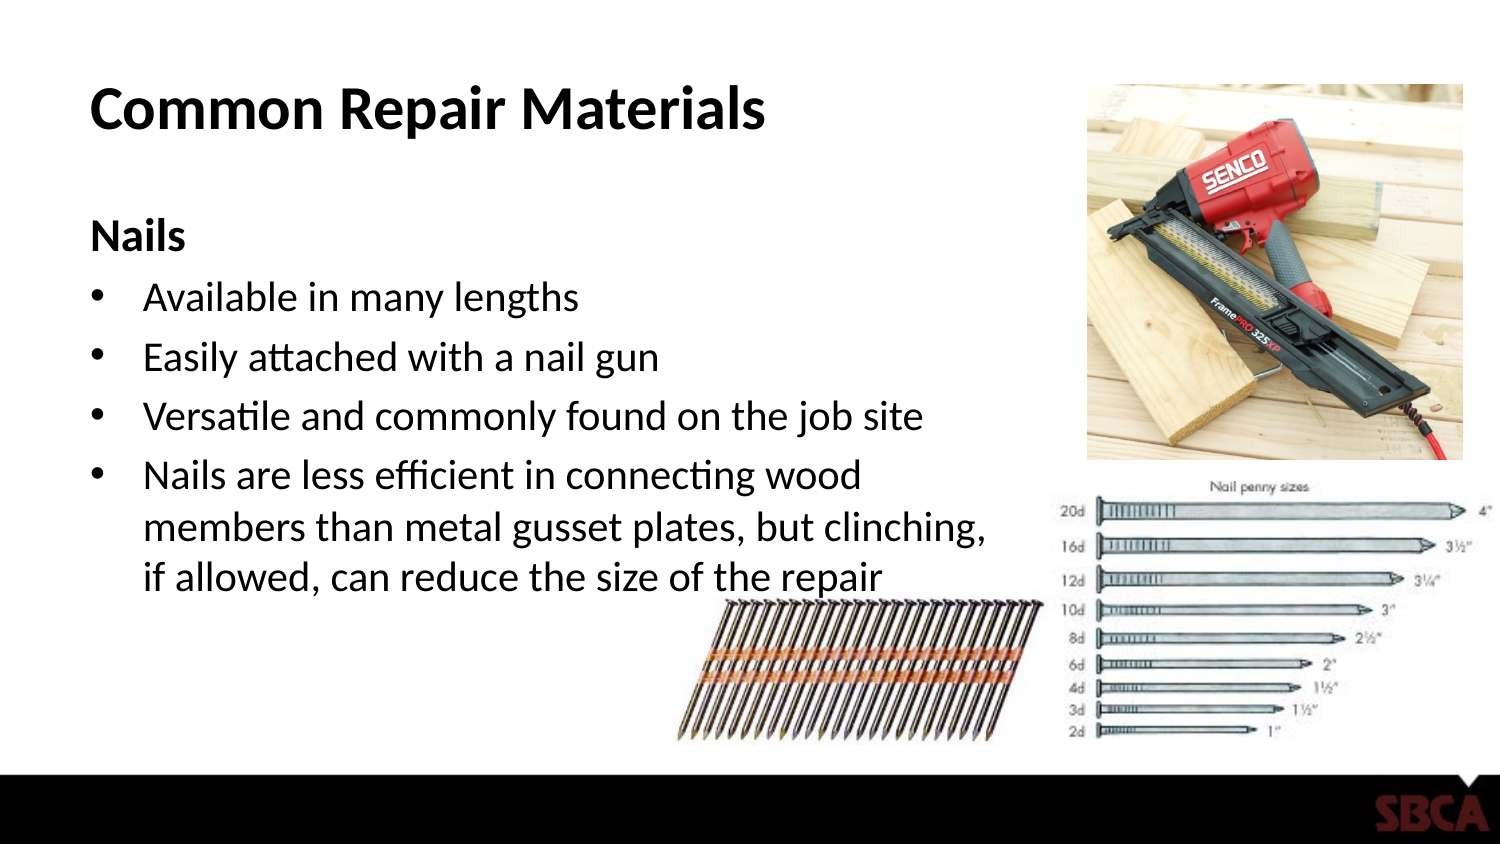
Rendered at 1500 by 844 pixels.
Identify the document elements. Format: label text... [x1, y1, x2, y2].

picture [0, 0, 1500, 844]
list Nails Available in many lengths Easily attached with a nail gun Versatile and commonly found on the job site Nails are less efficient in connecting wood members than metal gusset plates, but clinching, if allowed, can reduce the size of the repair [75, 196, 1025, 615]
title Common Repair Materials [75, 33, 1425, 175]
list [1087, 84, 1463, 460]
